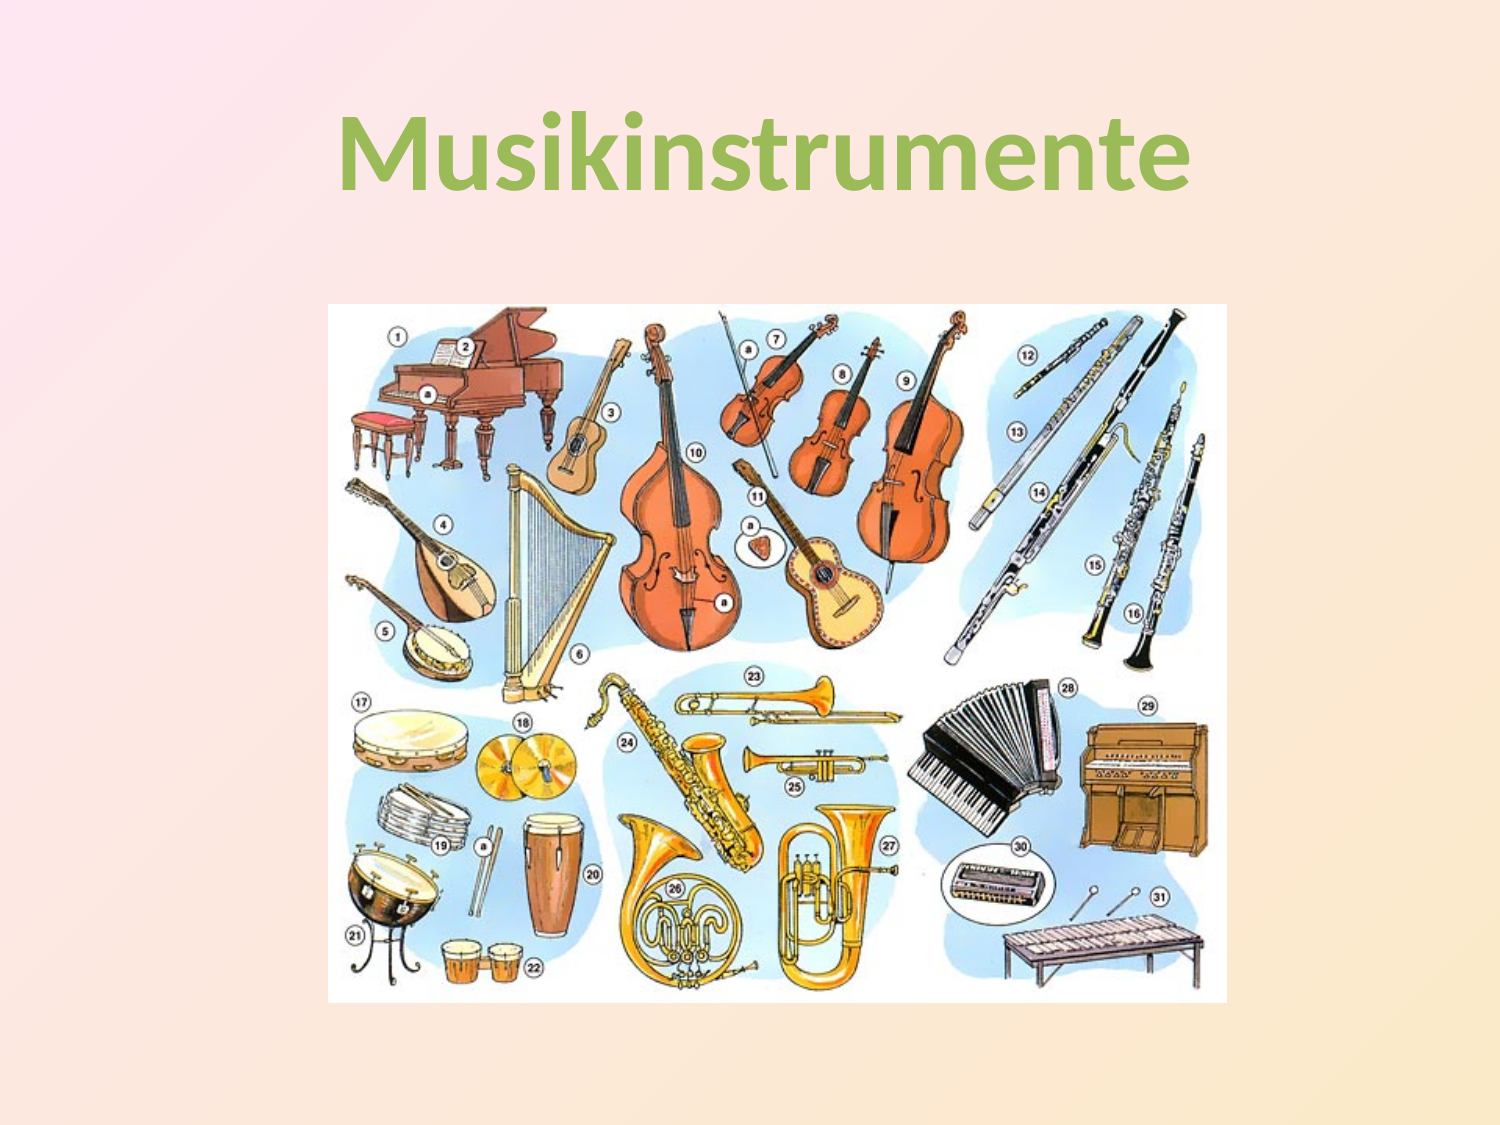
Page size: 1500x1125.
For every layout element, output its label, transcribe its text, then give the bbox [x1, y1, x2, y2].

text_box Musikinstrumente [320, 70, 1209, 221]
picture [327, 304, 1227, 1004]
